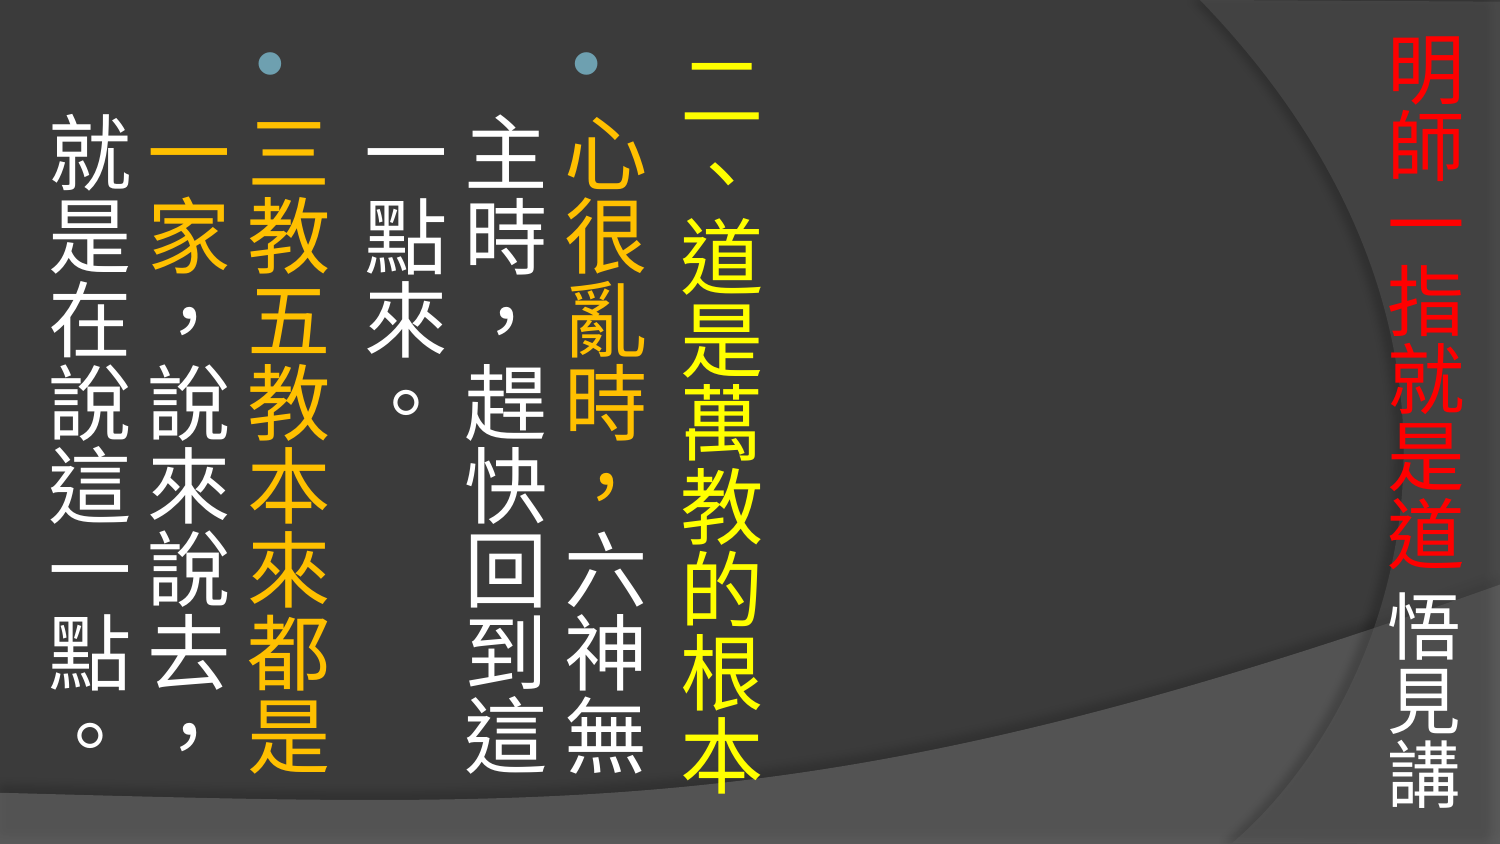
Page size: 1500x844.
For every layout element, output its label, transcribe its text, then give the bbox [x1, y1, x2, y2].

list 二、道是萬教的根本 心很亂時，六神無主時，趕快回到這一點來。 三教五教本來都是一家，說來說去，就是在說這一點。 [29, 27, 1365, 820]
title 明師一指就是道 悟見講 [1364, 21, 1483, 820]
